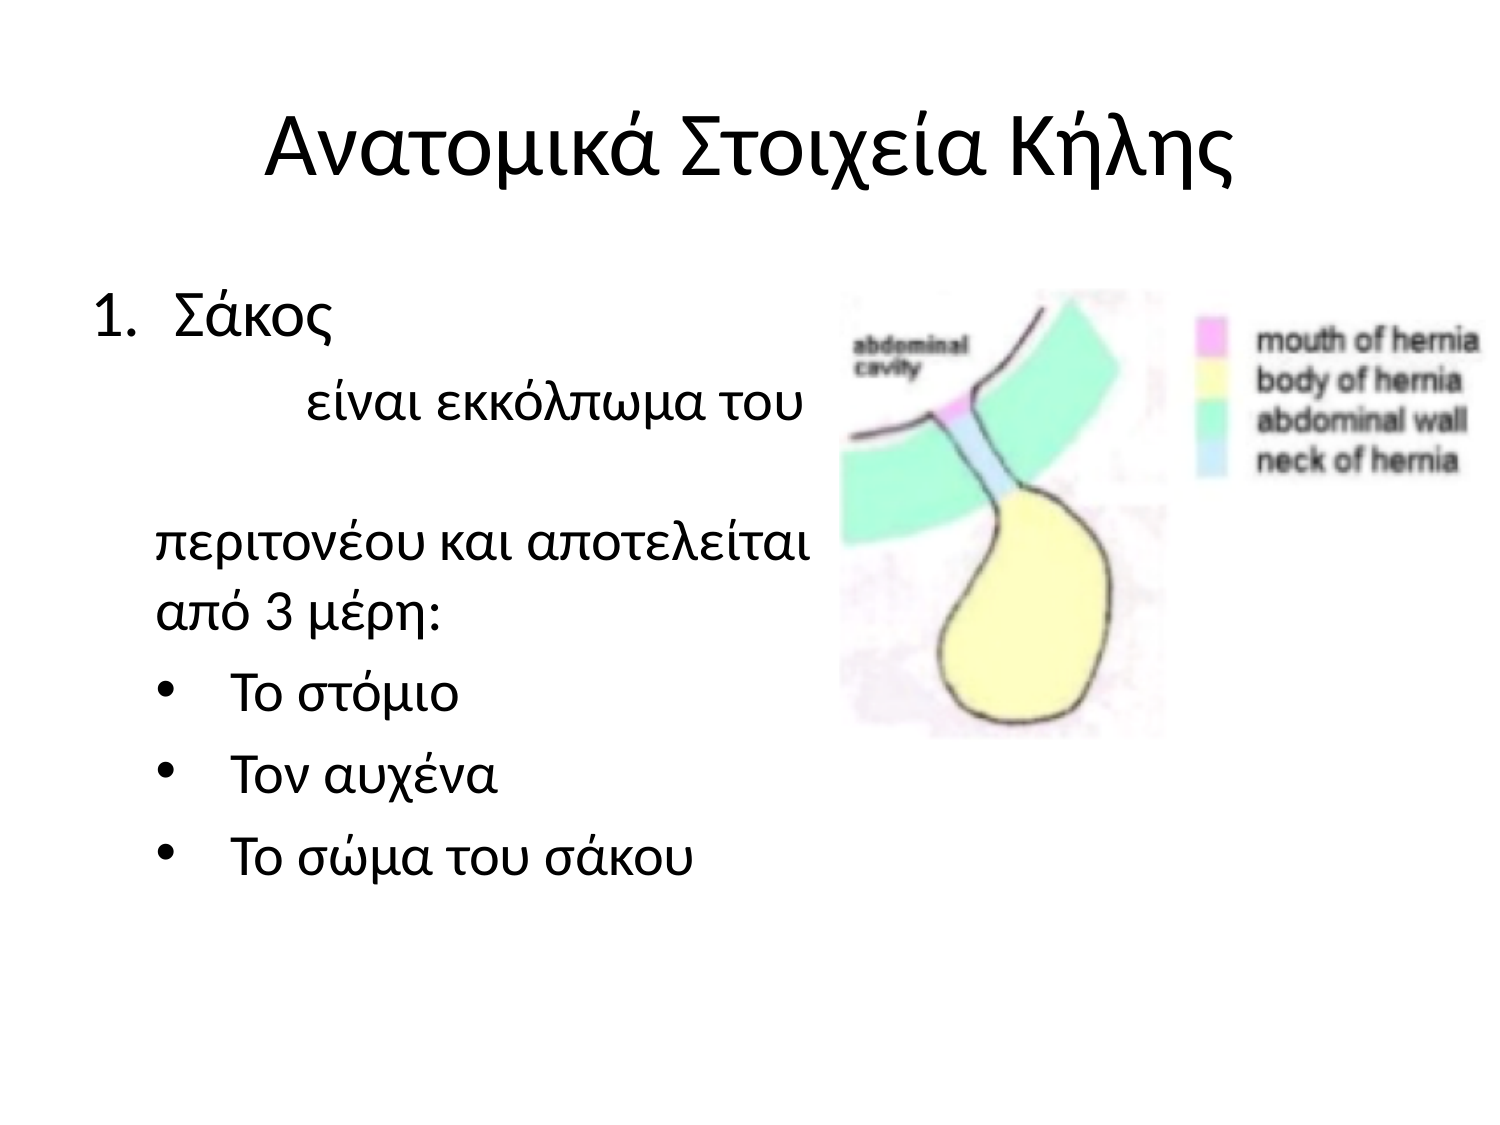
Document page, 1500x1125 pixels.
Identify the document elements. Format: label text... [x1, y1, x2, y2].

list Σάκος είναι εκκόλπωμα του περιτονέου και αποτελείται από 3 μέρη: Το στόμιο Τον αυχένα Το σώμα του σάκου [75, 262, 884, 1005]
picture [839, 287, 1500, 824]
title Ανατομικά Στοιχεία Κήλης [75, 45, 1425, 233]
